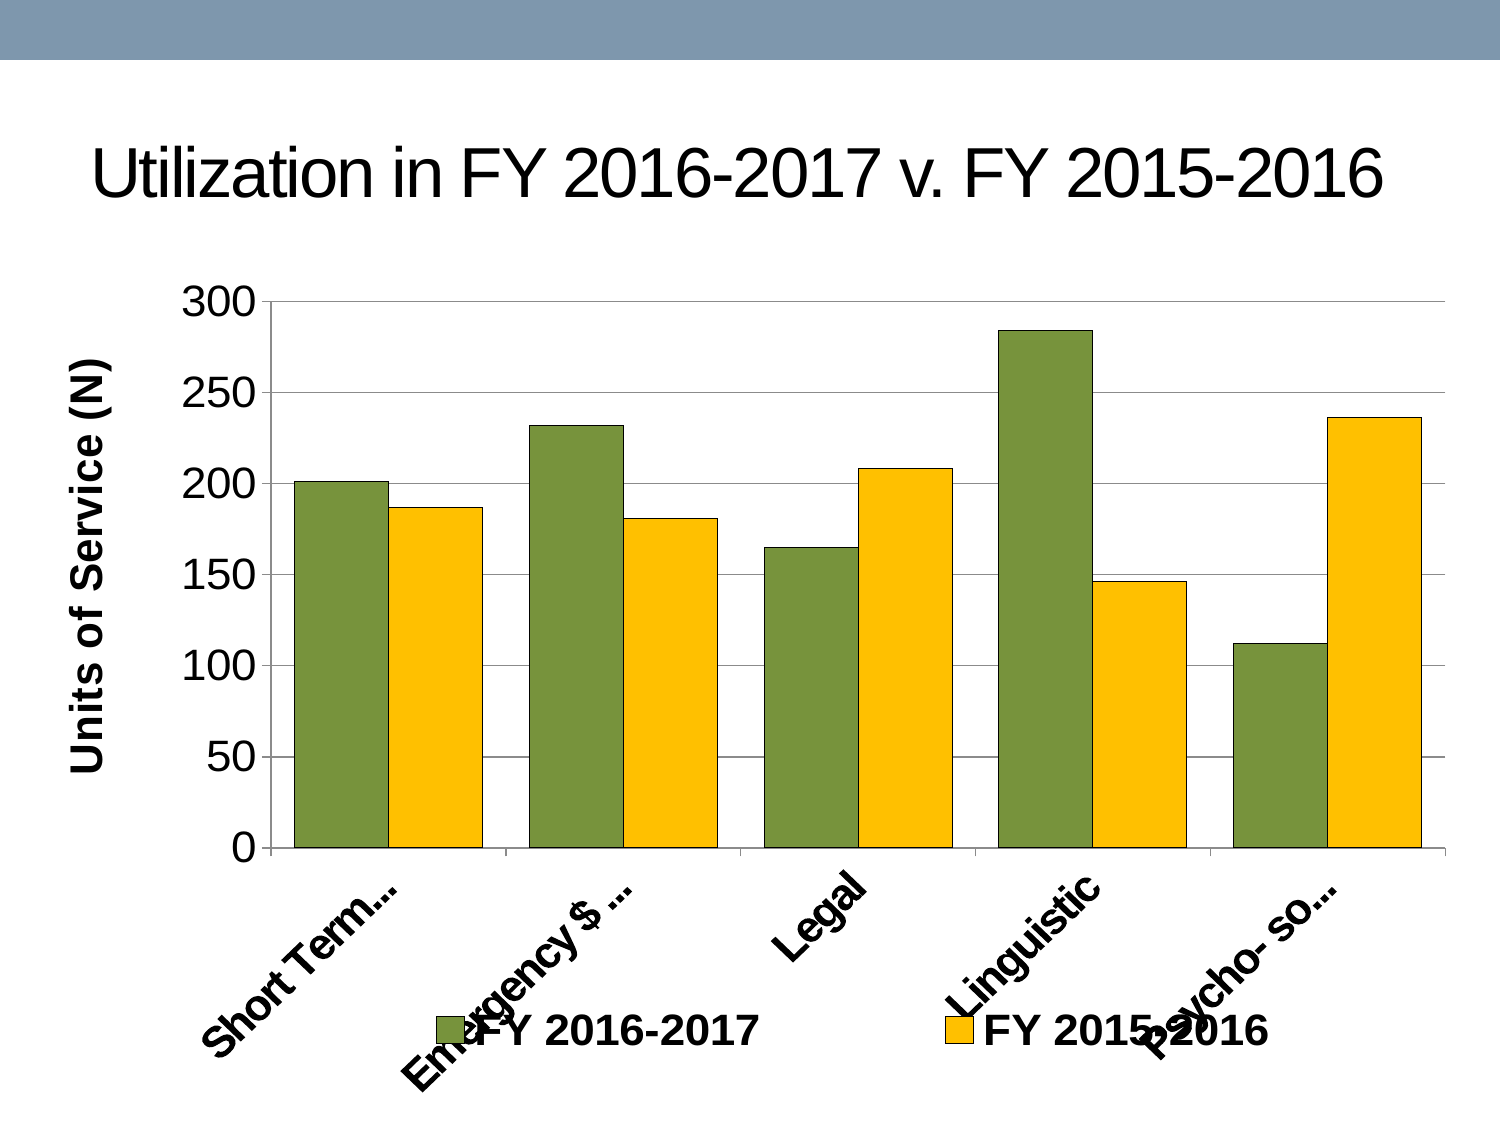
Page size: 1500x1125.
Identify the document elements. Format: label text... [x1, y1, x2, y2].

title Utilization in FY 2016-2017 v. FY 2015-2016 [75, 87, 1425, 250]
chart [37, 274, 1463, 1102]
